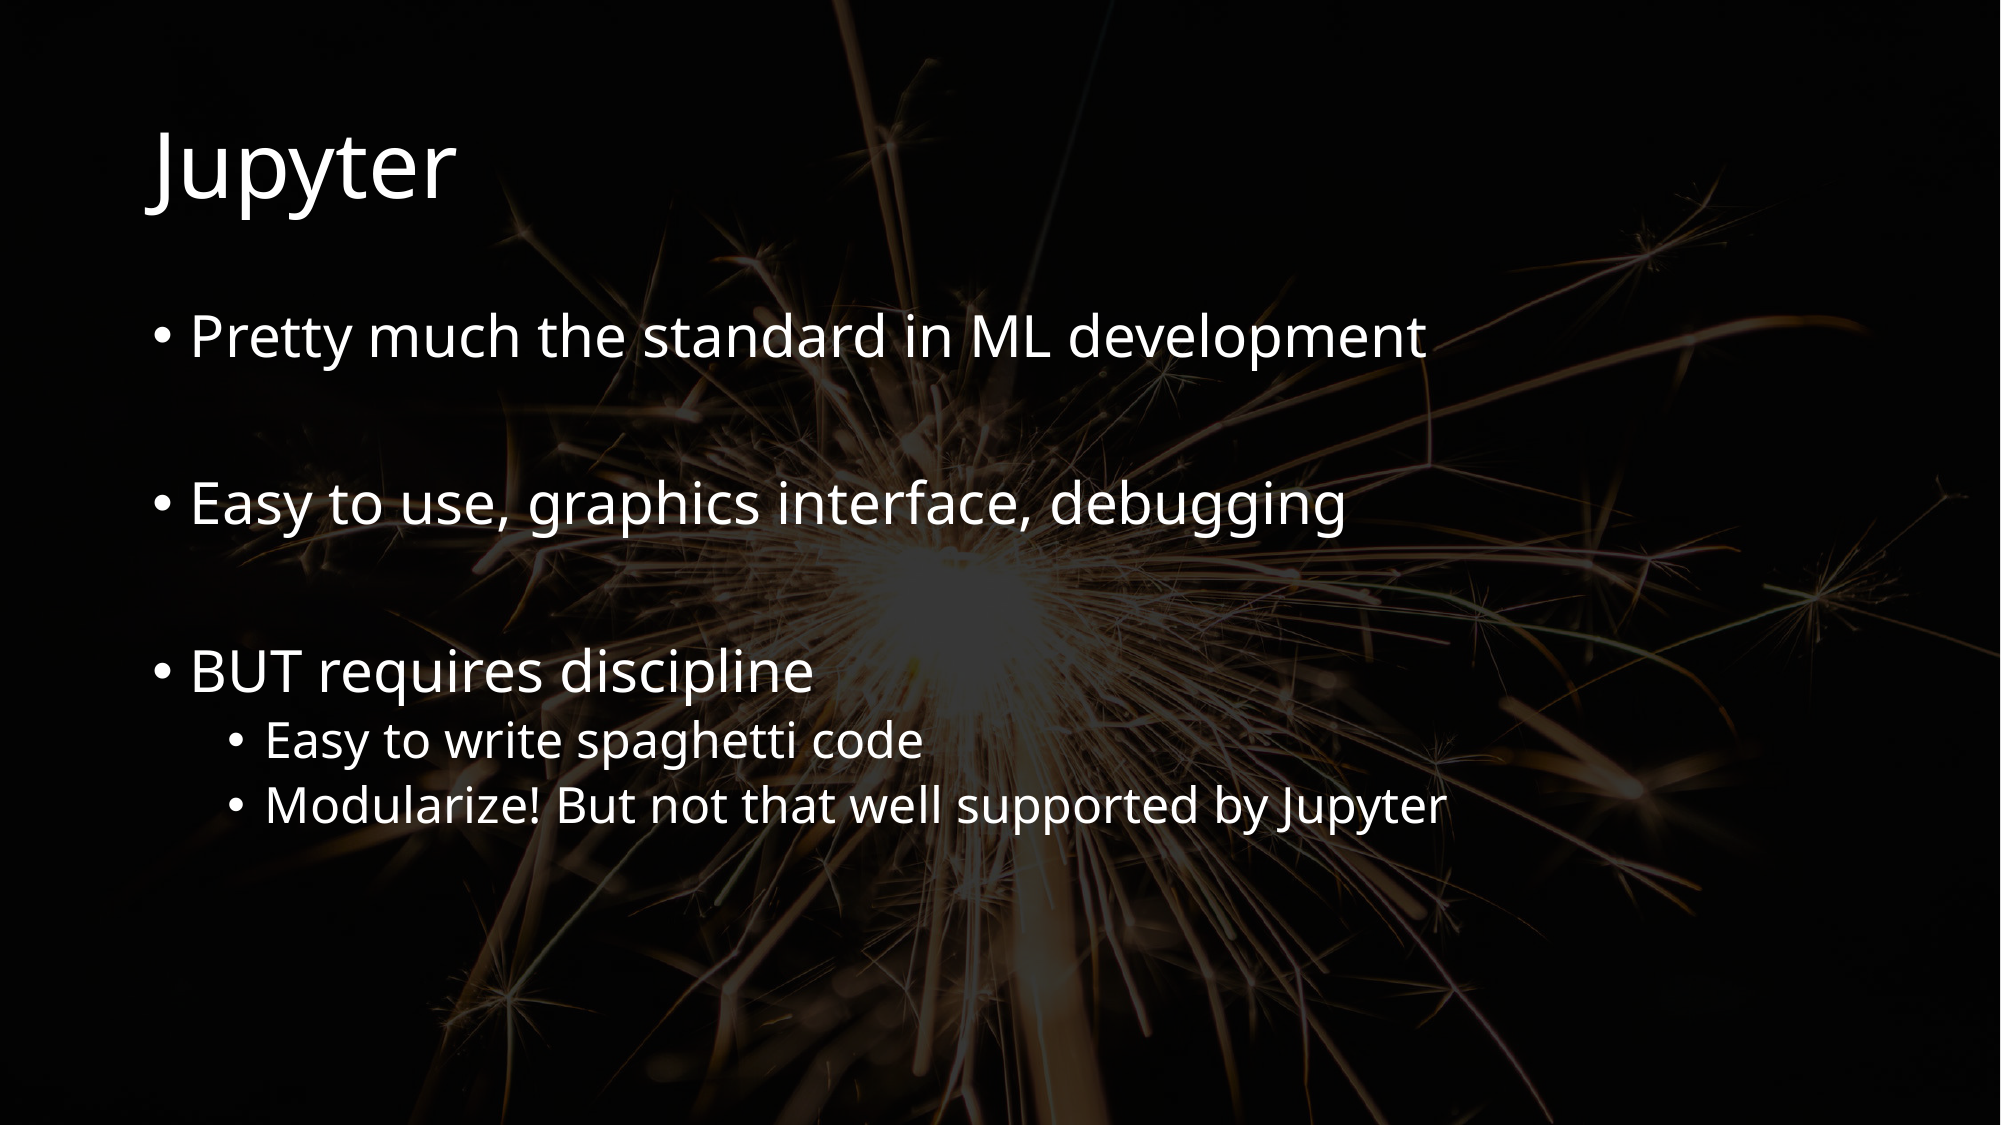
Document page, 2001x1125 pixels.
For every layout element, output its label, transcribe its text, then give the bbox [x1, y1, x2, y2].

picture [0, 0, 2001, 1125]
list Pretty much the standard in ML development Easy to use, graphics interface, debugging BUT requires discipline Easy to write spaghetti code Modularize! But not that well supported by Jupyter [137, 299, 1863, 1014]
title Jupyter [137, 59, 1863, 278]
